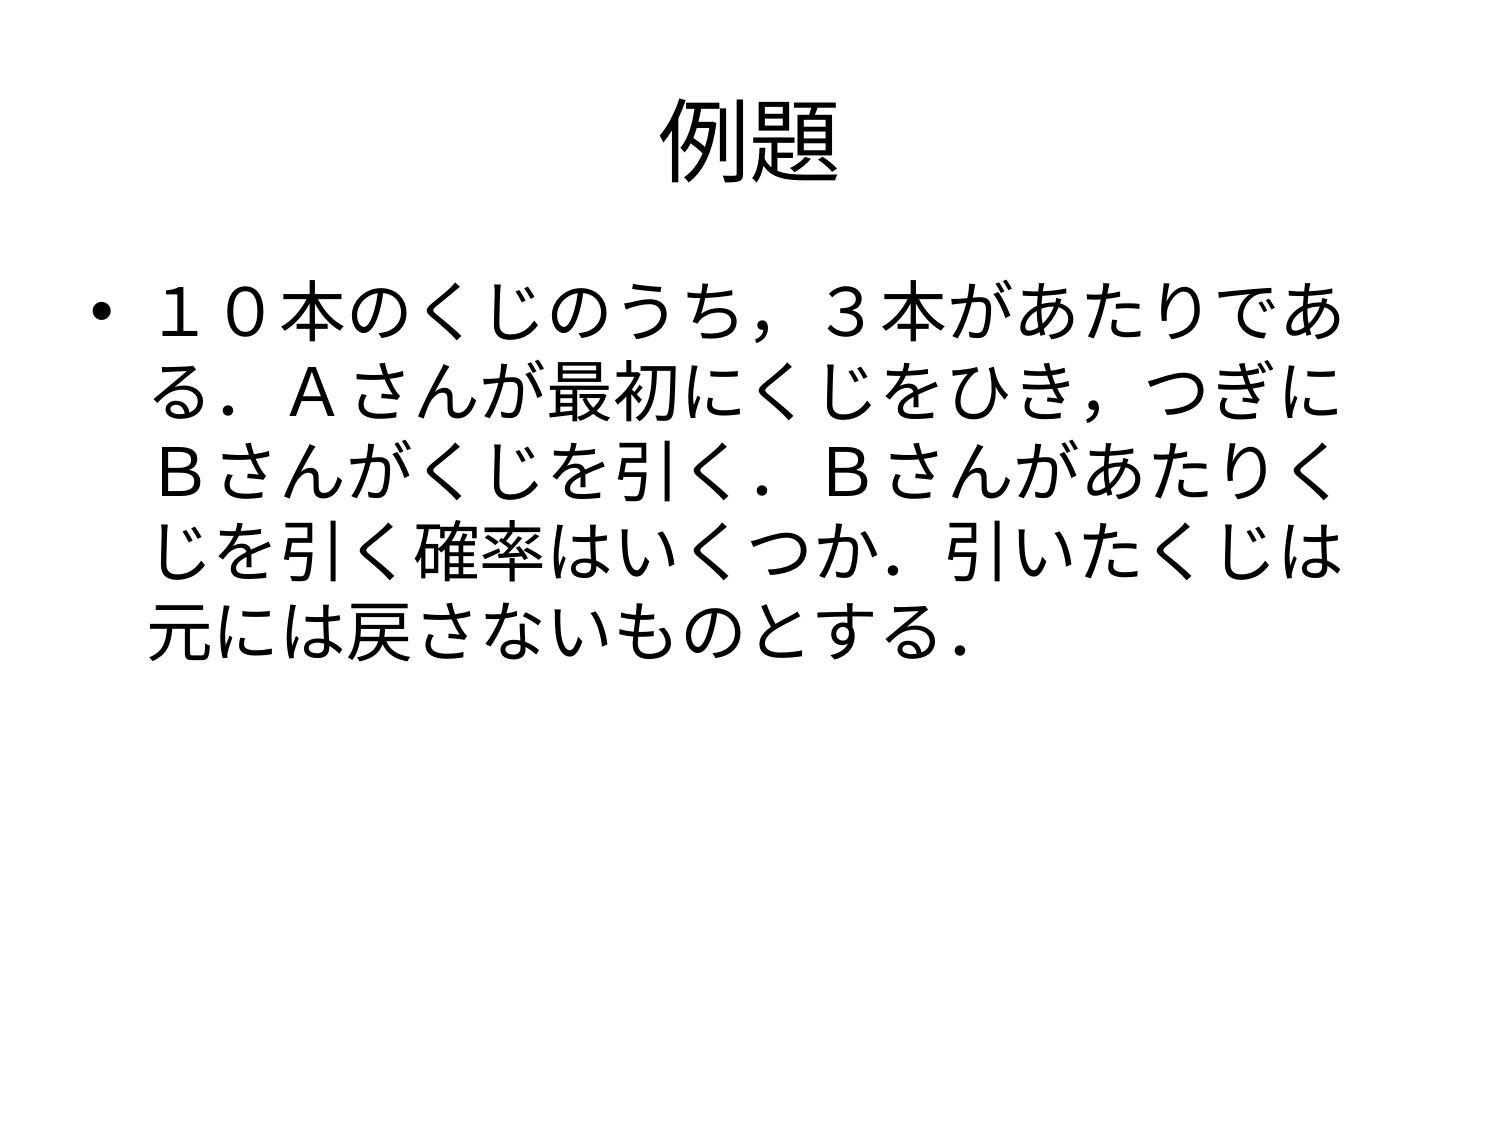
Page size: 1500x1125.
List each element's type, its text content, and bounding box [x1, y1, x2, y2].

title 例題 [75, 45, 1425, 233]
list １０本のくじのうち，３本があたりである．Ａさんが最初にくじをひき，つぎにＢさんがくじを引く．Ｂさんがあたりくじを引く確率はいくつか．引いたくじは元には戻さないものとする． [75, 262, 1425, 1005]
